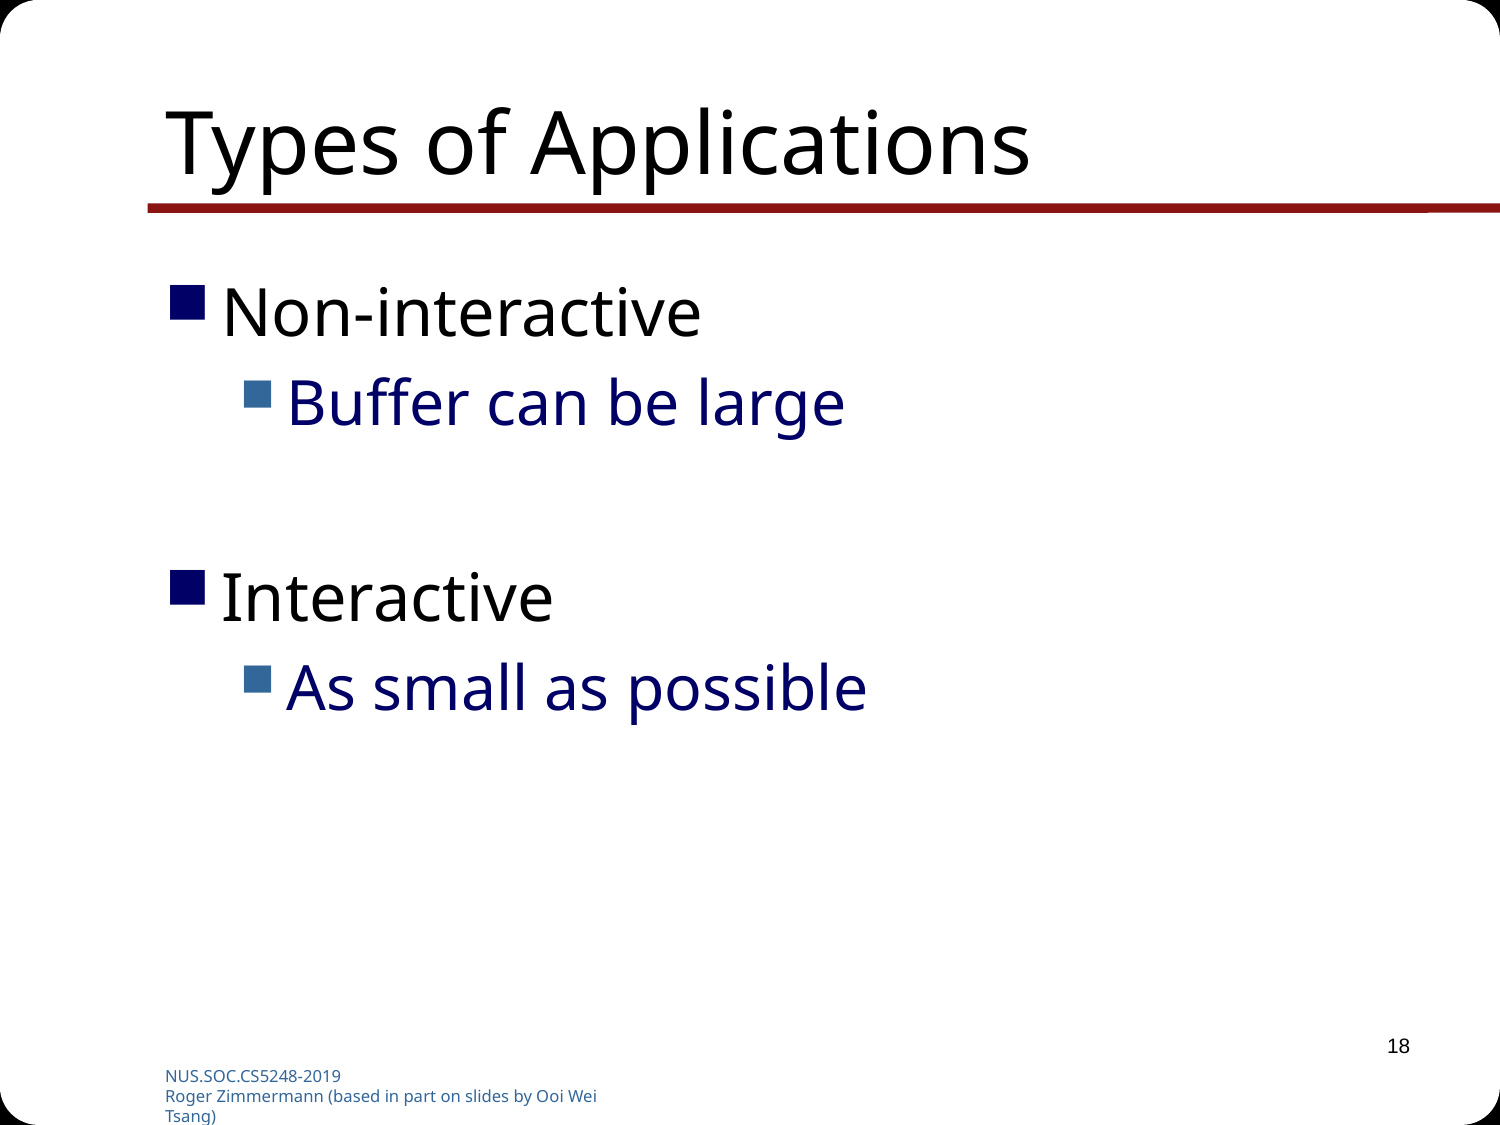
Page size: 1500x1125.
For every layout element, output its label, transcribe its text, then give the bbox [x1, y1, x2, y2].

footer [549, 1024, 1038, 1101]
slide_number 18 [1112, 1024, 1426, 1101]
slide_number NUS.SOC.CS5248-2019 Roger Zimmermann (based in part on slides by Ooi Wei Tsang) [149, 1058, 549, 1101]
list Non-interactive Buffer can be large Interactive As small as possible [149, 262, 1426, 1006]
title Types of Applications [149, 45, 1426, 234]
